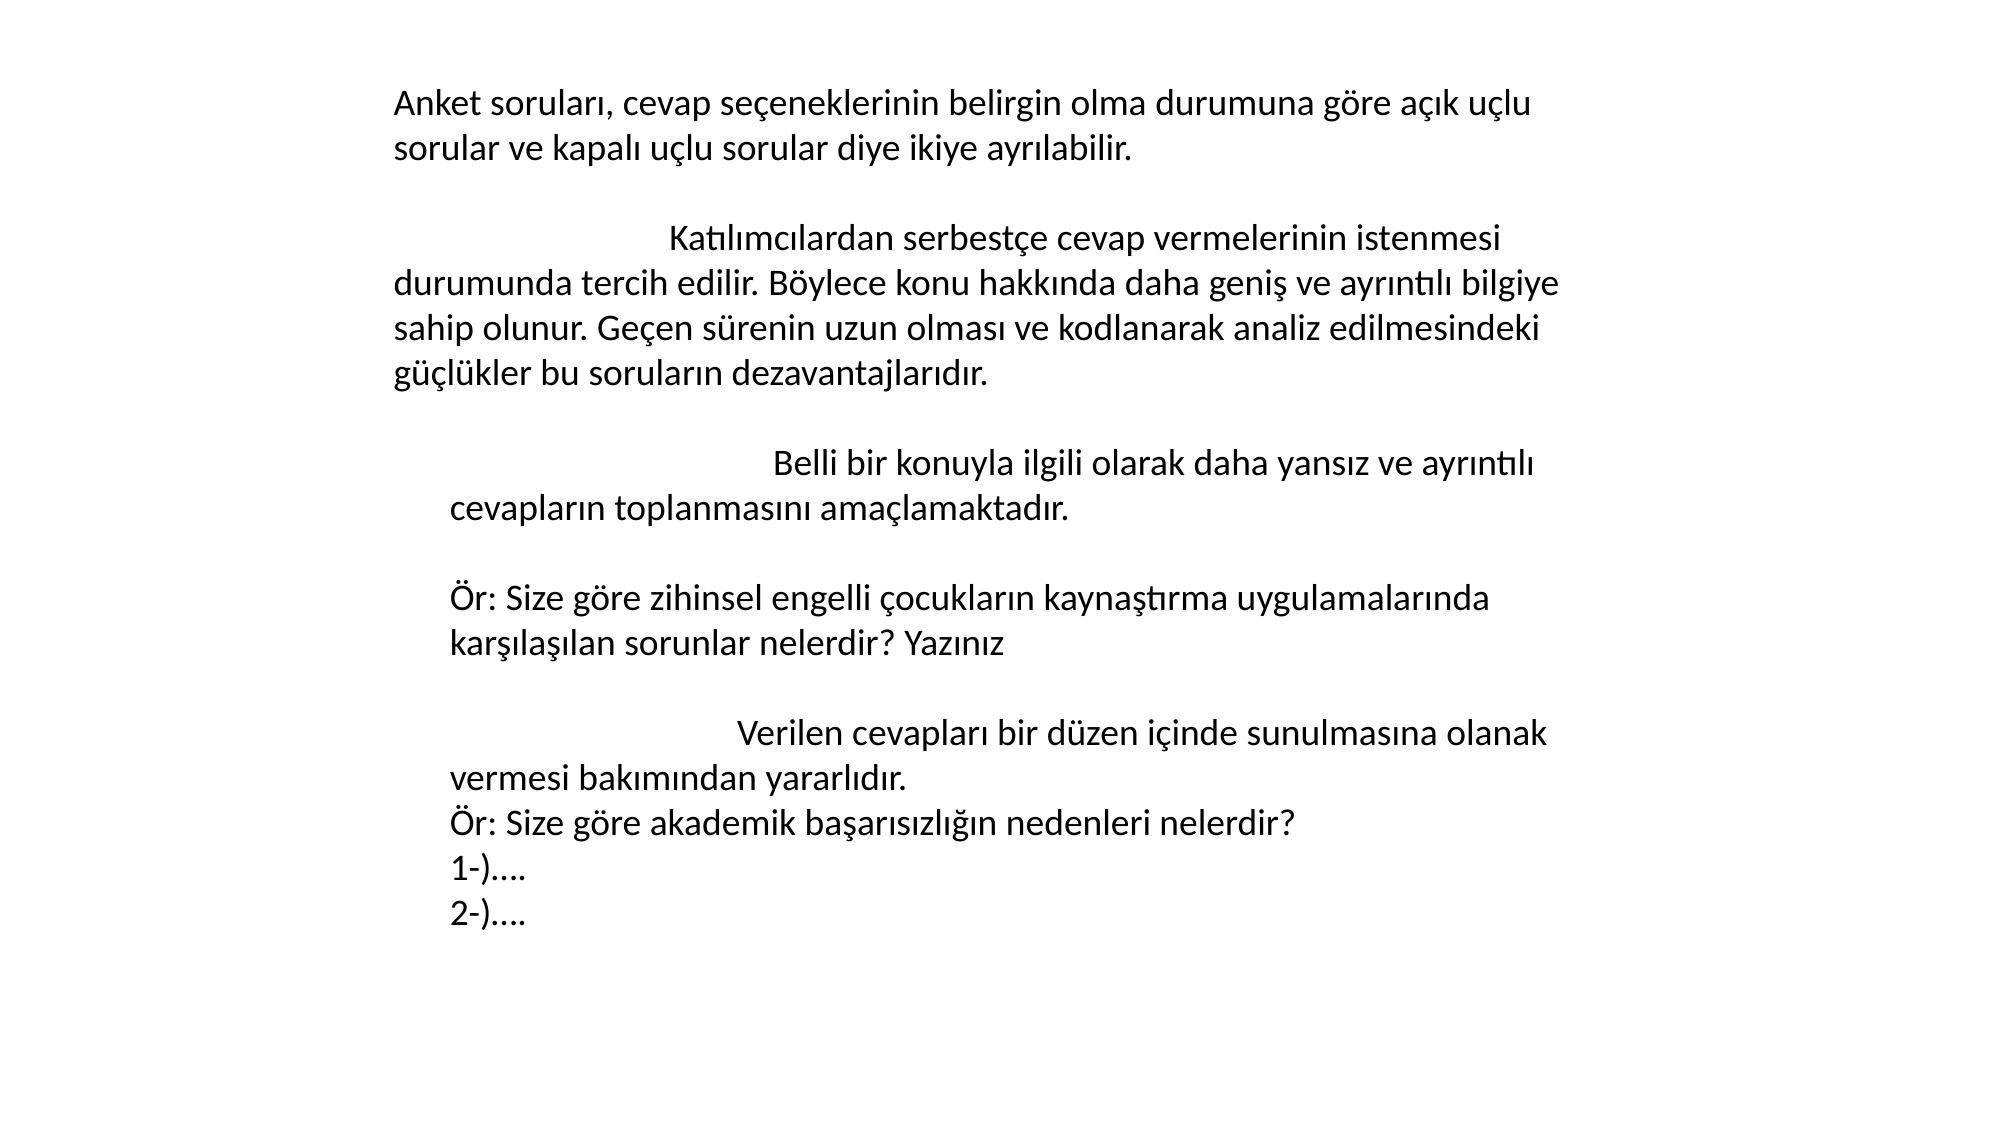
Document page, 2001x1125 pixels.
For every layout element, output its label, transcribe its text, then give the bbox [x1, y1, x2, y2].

text_box Anket soruları, cevap seçeneklerinin belirgin olma durumuna göre açık uçlu sorular ve kapalı uçlu sorular diye ikiye ayrılabilir. Açık uçlu sorular: Katılımcılardan serbestçe cevap vermelerinin istenmesi durumunda tercih edilir. Böylece konu hakkında daha geniş ve ayrıntılı bilgiye sahip olunur. Geçen sürenin uzun olması ve kodlanarak analiz edilmesindeki güçlükler bu soruların dezavantajlarıdır. Yorumlama soruları: Belli bir konuyla ilgili olarak daha yansız ve ayrıntılı cevapların toplanmasını amaçlamaktadır. Ör: Size göre zihinsel engelli çocukların kaynaştırma uygulamalarında karşılaşılan sorunlar nelerdir? Yazınız b) Listeleme soruları: Verilen cevapları bir düzen içinde sunulmasına olanak vermesi bakımından yararlıdır. Ör: Size göre akademik başarısızlığın nedenleri nelerdir? 1-)…. 2-)…. [378, 70, 1598, 985]
